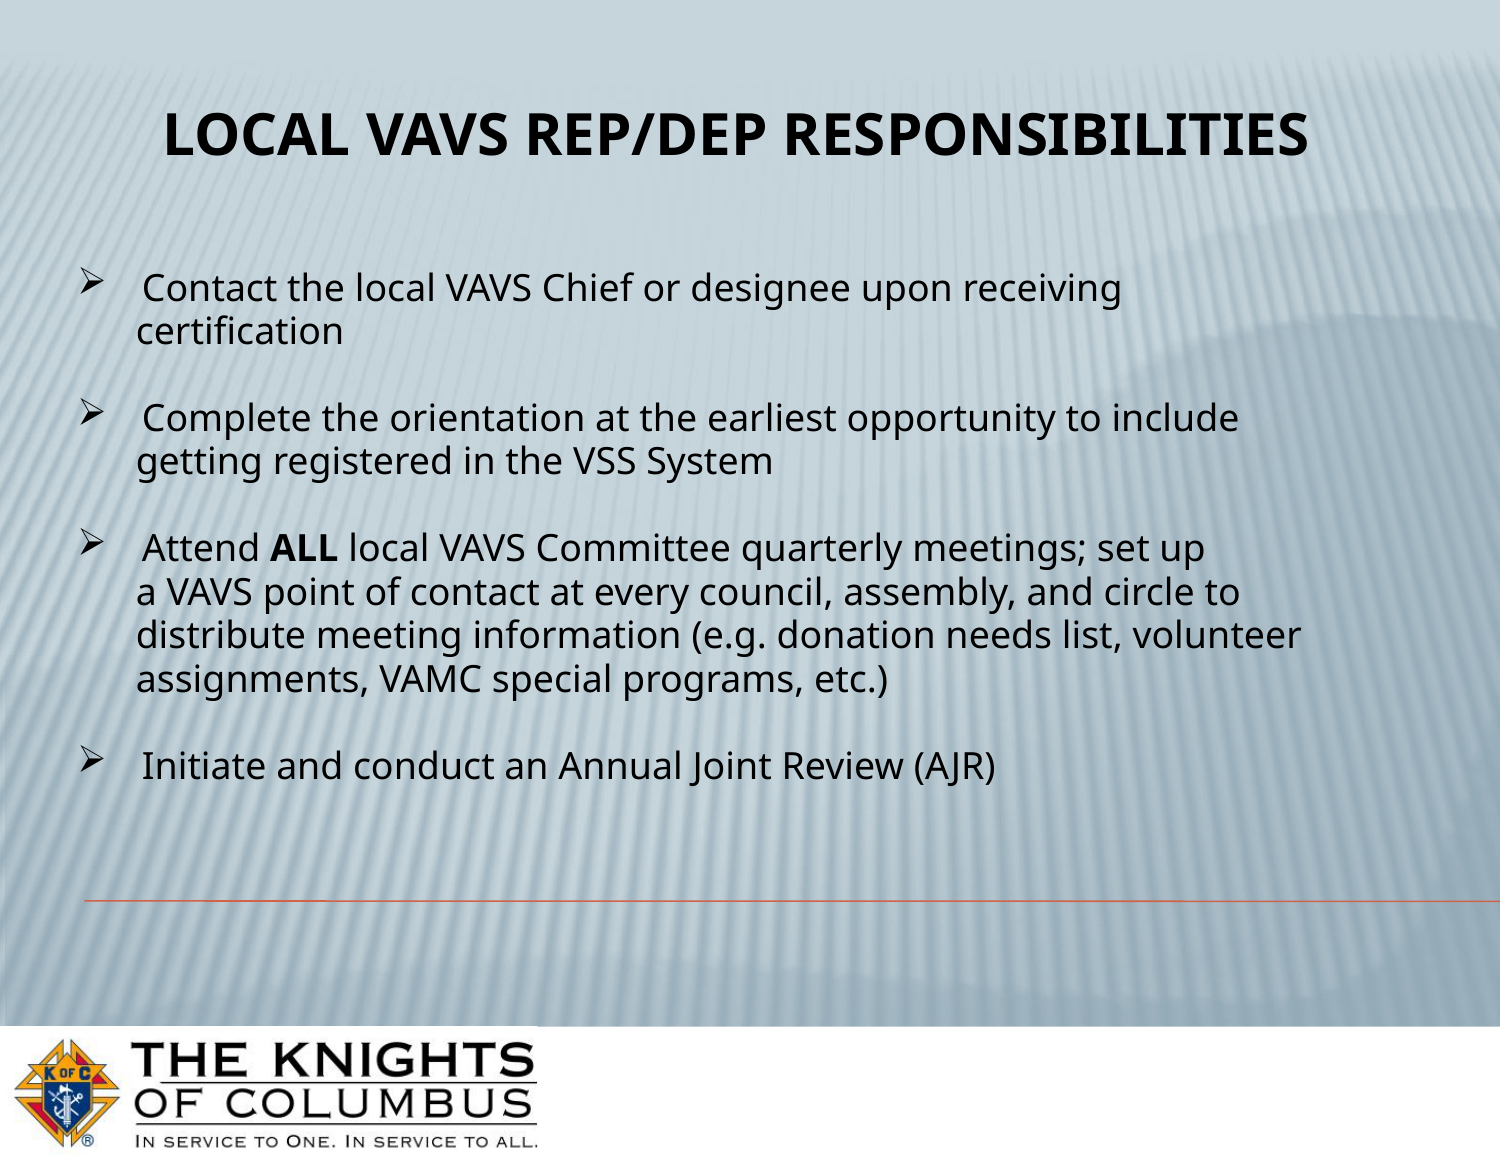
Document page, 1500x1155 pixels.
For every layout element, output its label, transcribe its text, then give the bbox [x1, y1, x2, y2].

picture [0, 1026, 538, 1155]
text_box Contact the local VAVS Chief or designee upon receiving certification Complete the orientation at the earliest opportunity to include getting registered in the VSS System Attend ALL local VAVS Committee quarterly meetings; set up a VAVS point of contact at every council, assembly, and circle to distribute meeting information (e.g. donation needs list, volunteer assignments, VAMC special programs, etc.) Initiate and conduct an Annual Joint Review (AJR) [62, 264, 1463, 794]
text_box [375, 115, 1400, 244]
title Local VAVS Rep/Dep Responsibilities [50, 89, 1438, 193]
